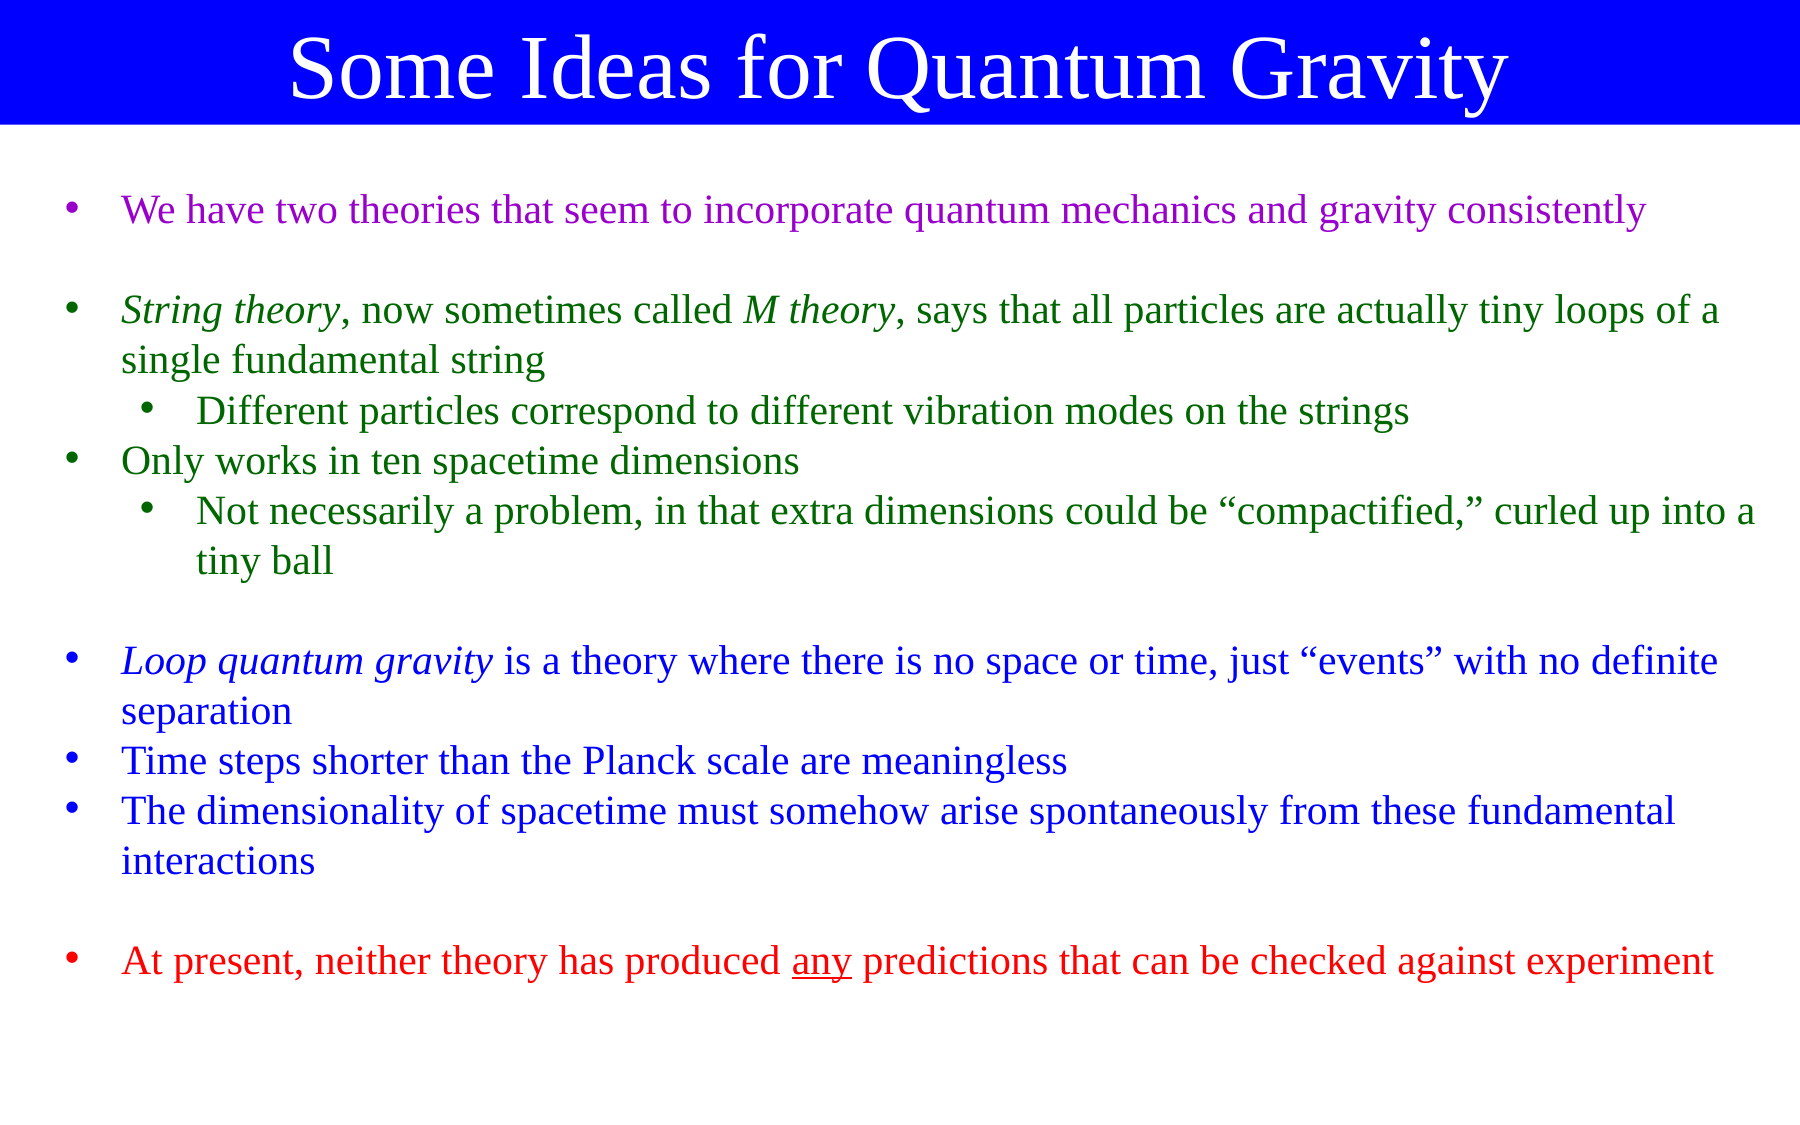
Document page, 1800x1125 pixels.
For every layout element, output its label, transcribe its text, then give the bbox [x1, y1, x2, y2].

text_box We have two theories that seem to incorporate quantum mechanics and gravity consistently String theory, now sometimes called M theory, says that all particles are actually tiny loops of a single fundamental string Different particles correspond to different vibration modes on the strings Only works in ten spacetime dimensions Not necessarily a problem, in that extra dimensions could be “compactified,” curled up into a tiny ball Loop quantum gravity is a theory where there is no space or time, just “events” with no definite separation Time steps shorter than the Planck scale are meaningless The dimensionality of spacetime must somehow arise spontaneously from these fundamental interactions At present, neither theory has produced any predictions that can be checked against experiment [50, 174, 1800, 990]
text_box Some Ideas for Quantum Gravity [0, 0, 1800, 125]
